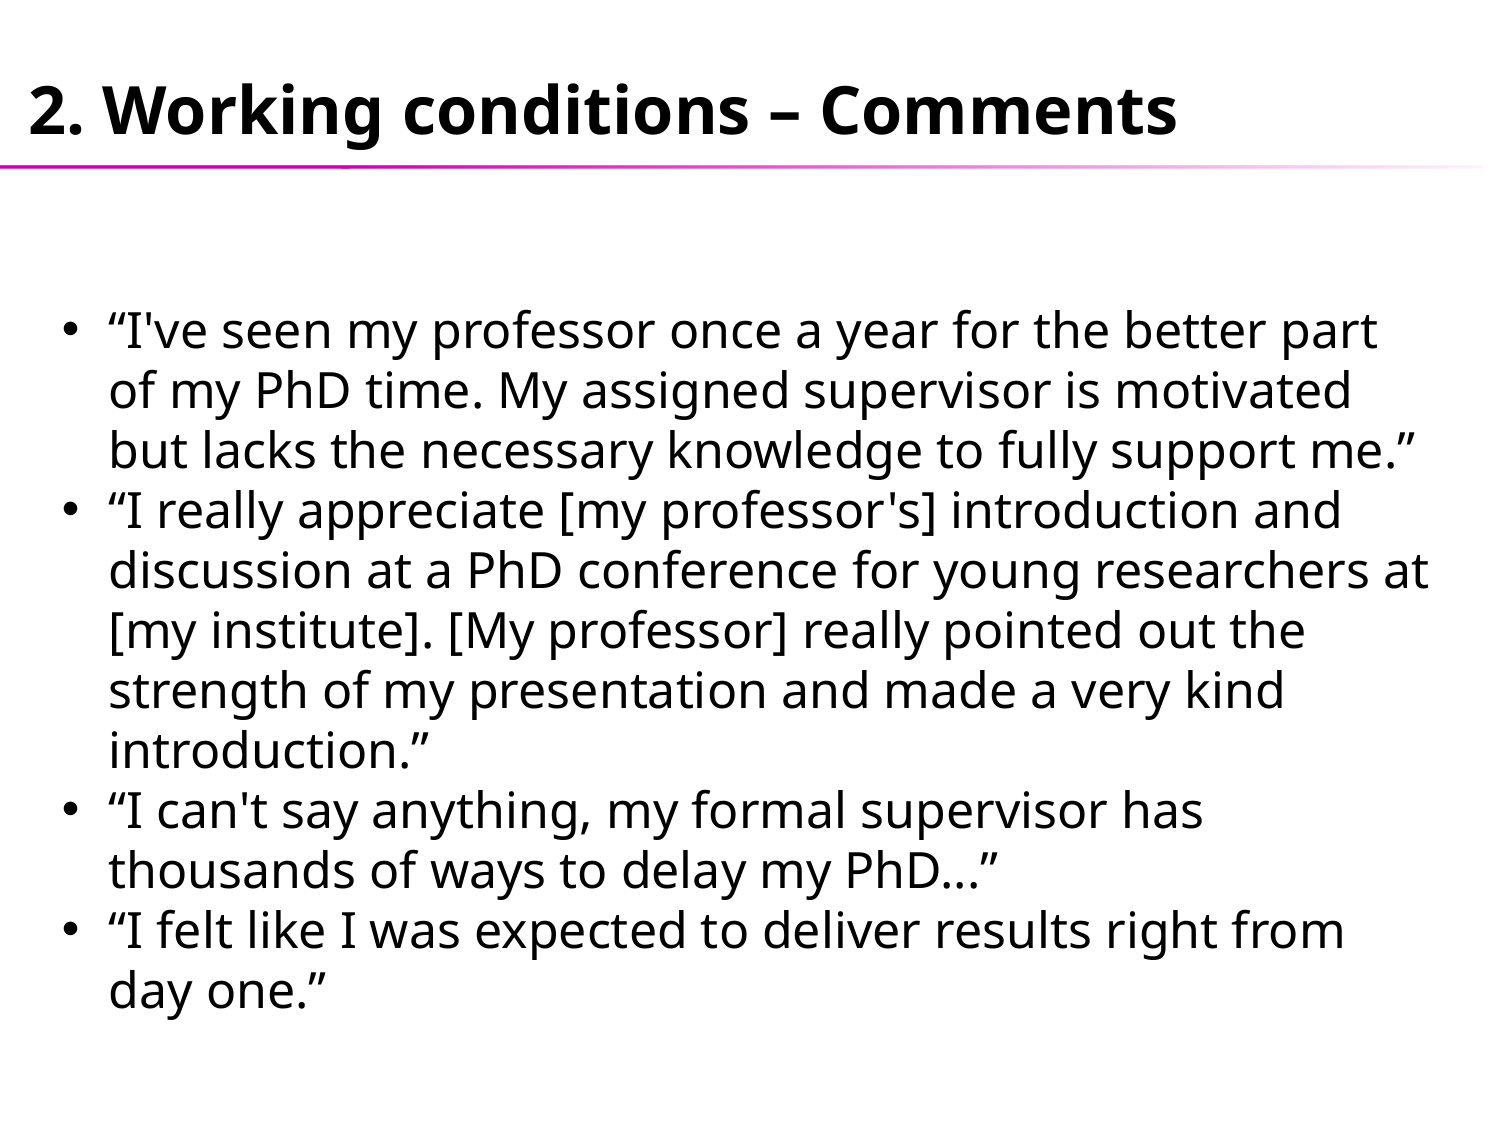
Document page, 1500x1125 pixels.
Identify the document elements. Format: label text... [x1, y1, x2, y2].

text_box 2. Working conditions – Comments [13, 60, 1195, 156]
picture [0, 160, 1483, 173]
text_box “I've seen my professor once a year for the better part of my PhD time. My assigned supervisor is motivated but lacks the necessary knowledge to fully support me.” “I really appreciate [my professor's] introduction and discussion at a PhD conference for young researchers at [my institute]. [My professor] really pointed out the strength of my presentation and made a very kind introduction.” “I can't say anything, my formal supervisor has thousands of ways to delay my PhD...” “I felt like I was expected to deliver results right from day one.” [47, 290, 1453, 1026]
